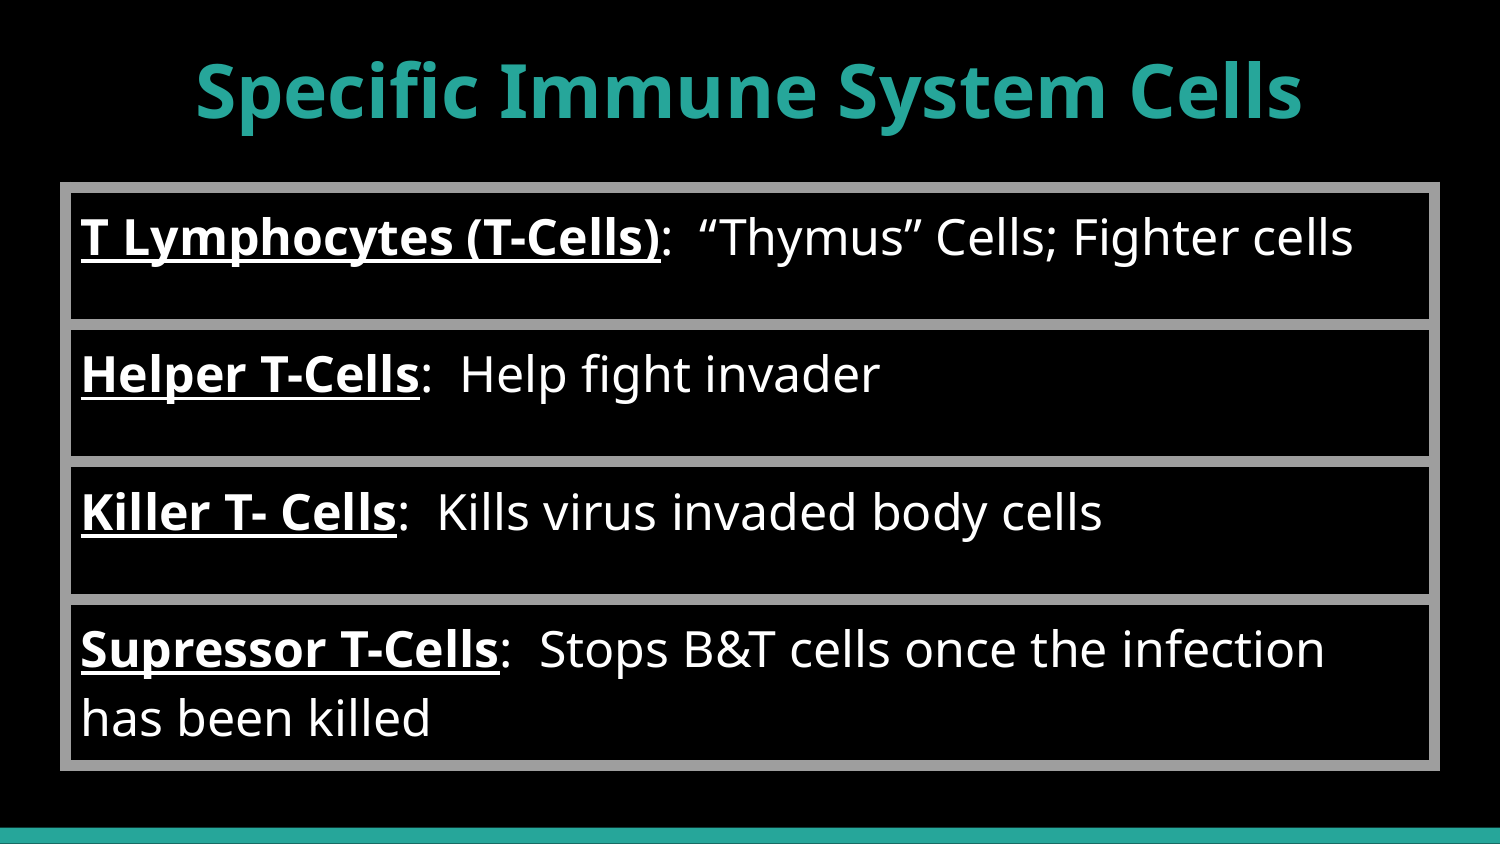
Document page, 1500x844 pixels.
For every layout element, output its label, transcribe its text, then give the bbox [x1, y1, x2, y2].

title Specific Immune System Cells [51, 28, 1449, 174]
table_header T Lymphocytes (T-Cells): “Thymus” Cells; Fighter cells [71, 193, 1429, 319]
table_cell Killer T- Cells: Kills virus invaded body cells [71, 467, 1429, 594]
table_cell Supressor T-Cells: Stops B&T cells once the infection has been killed [71, 605, 1429, 760]
table_cell Helper T-Cells: Help fight invader [71, 330, 1429, 456]
